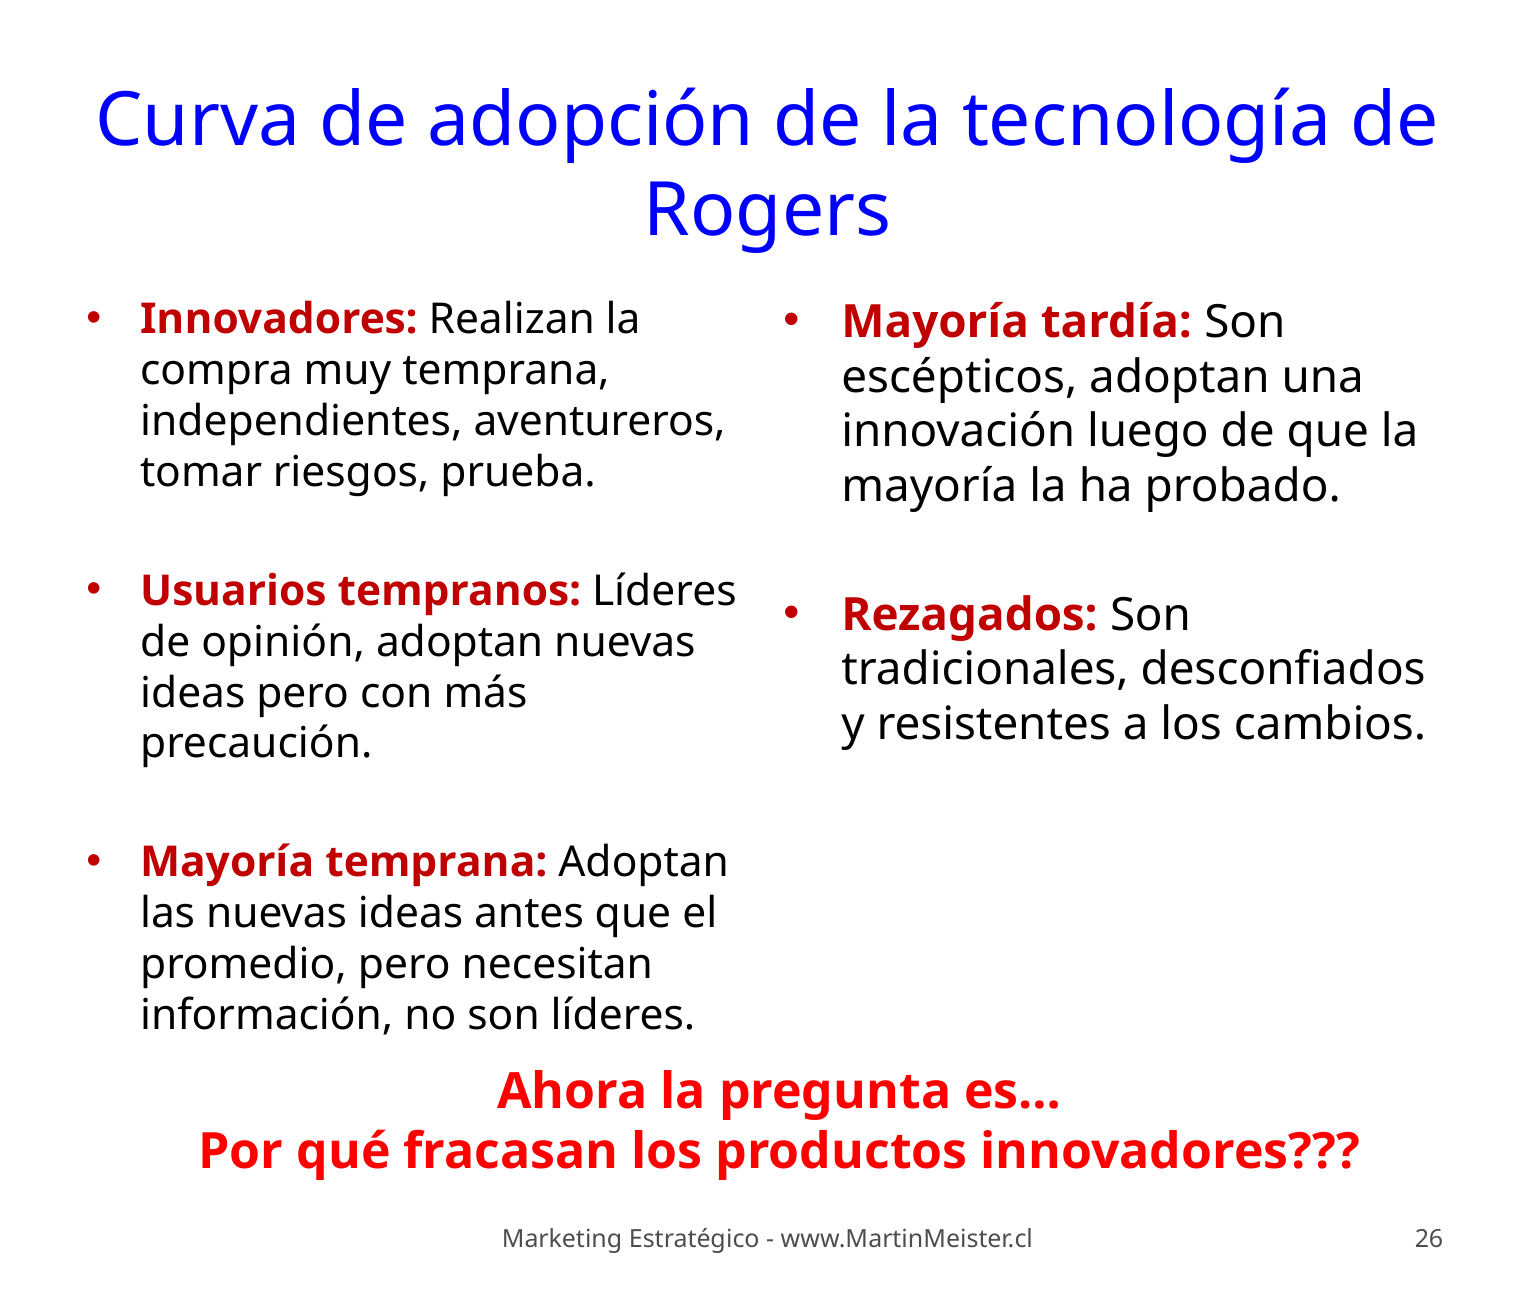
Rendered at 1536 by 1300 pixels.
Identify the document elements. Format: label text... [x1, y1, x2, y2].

footer Marketing Estratégico - www.MartinMeister.cl [437, 1204, 1099, 1274]
slide_number 26 [1100, 1204, 1459, 1274]
text_box Ahora la pregunta es… Por qué fracasan los productos innovadores??? [118, 1051, 1442, 1187]
list Innovadores: Realizan la compra muy temprana, independientes, aventureros, tomar riesgos, prueba. Usuarios tempranos: Líderes de opinión, adoptan nuevas ideas pero con más precaución. Mayoría temprana: Adoptan las nuevas ideas antes que el promedio, pero necesitan información, no son líderes. [70, 283, 756, 1051]
text_box Mayoría tardía: Son escépticos, adoptan una innovación luego de que la mayoría la ha probado. Rezagados: Son tradicionales, desconfiados y resistentes a los cambios. [767, 283, 1459, 981]
title Curva de adopción de la tecnología de Rogers [76, 52, 1459, 269]
